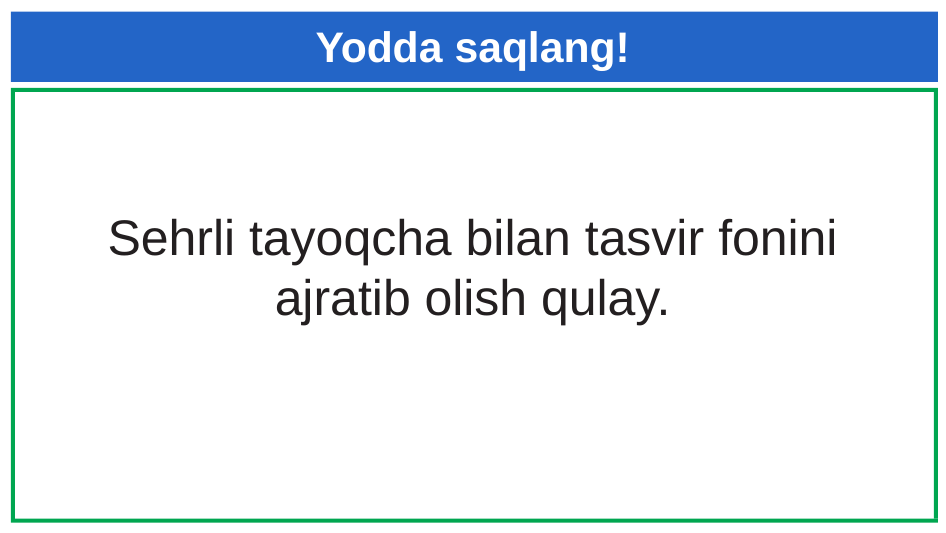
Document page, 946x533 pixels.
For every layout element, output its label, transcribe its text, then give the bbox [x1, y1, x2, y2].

list Sehrli tayoqcha bilan tasvir fonini ajratib olish qulay. [71, 205, 875, 327]
title Yodda saqlang! [49, 20, 897, 72]
